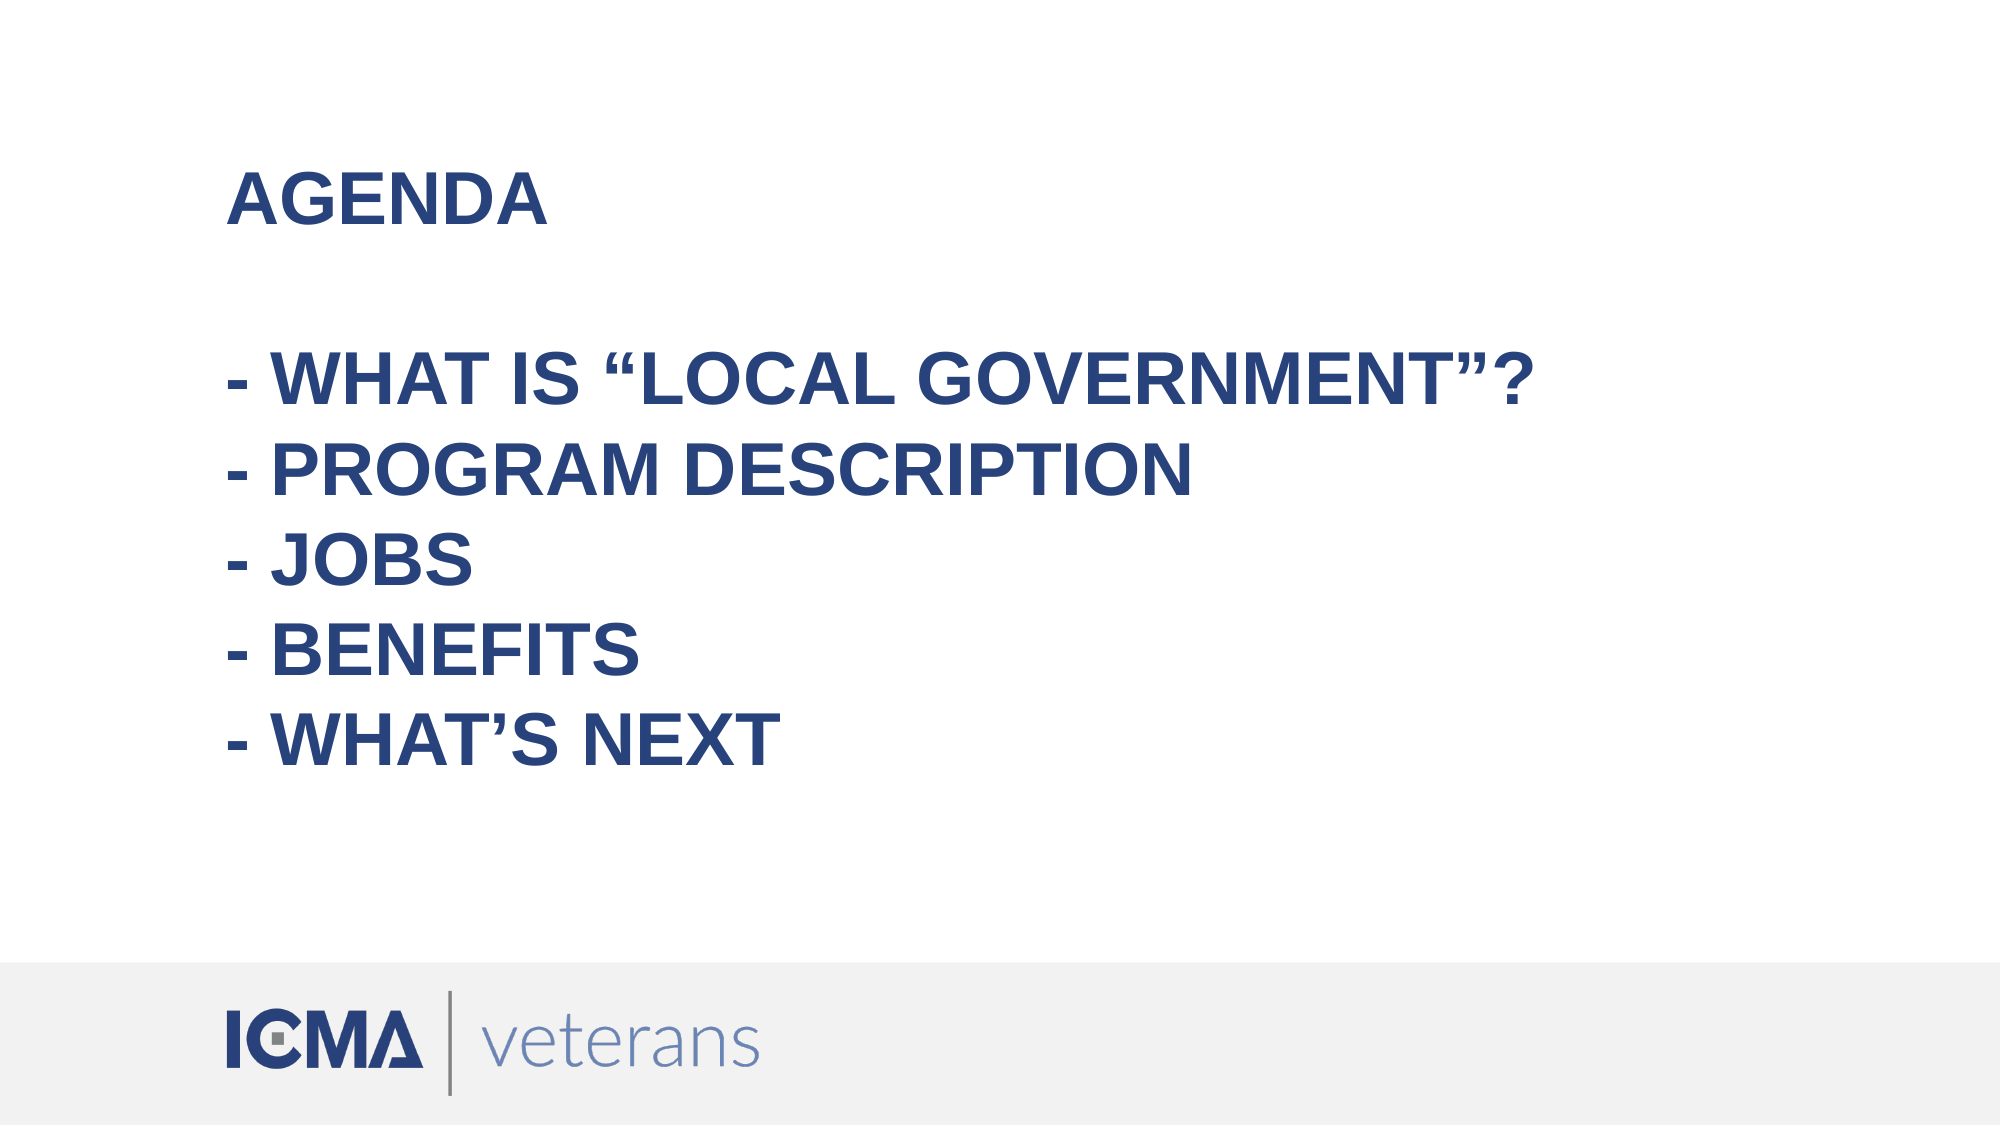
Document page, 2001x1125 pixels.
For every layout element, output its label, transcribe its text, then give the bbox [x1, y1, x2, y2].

picture [210, 977, 776, 1109]
title AGENDA - What is “local government”? - Program Description - Jobs - Benefits - What’s next [225, 149, 1800, 260]
